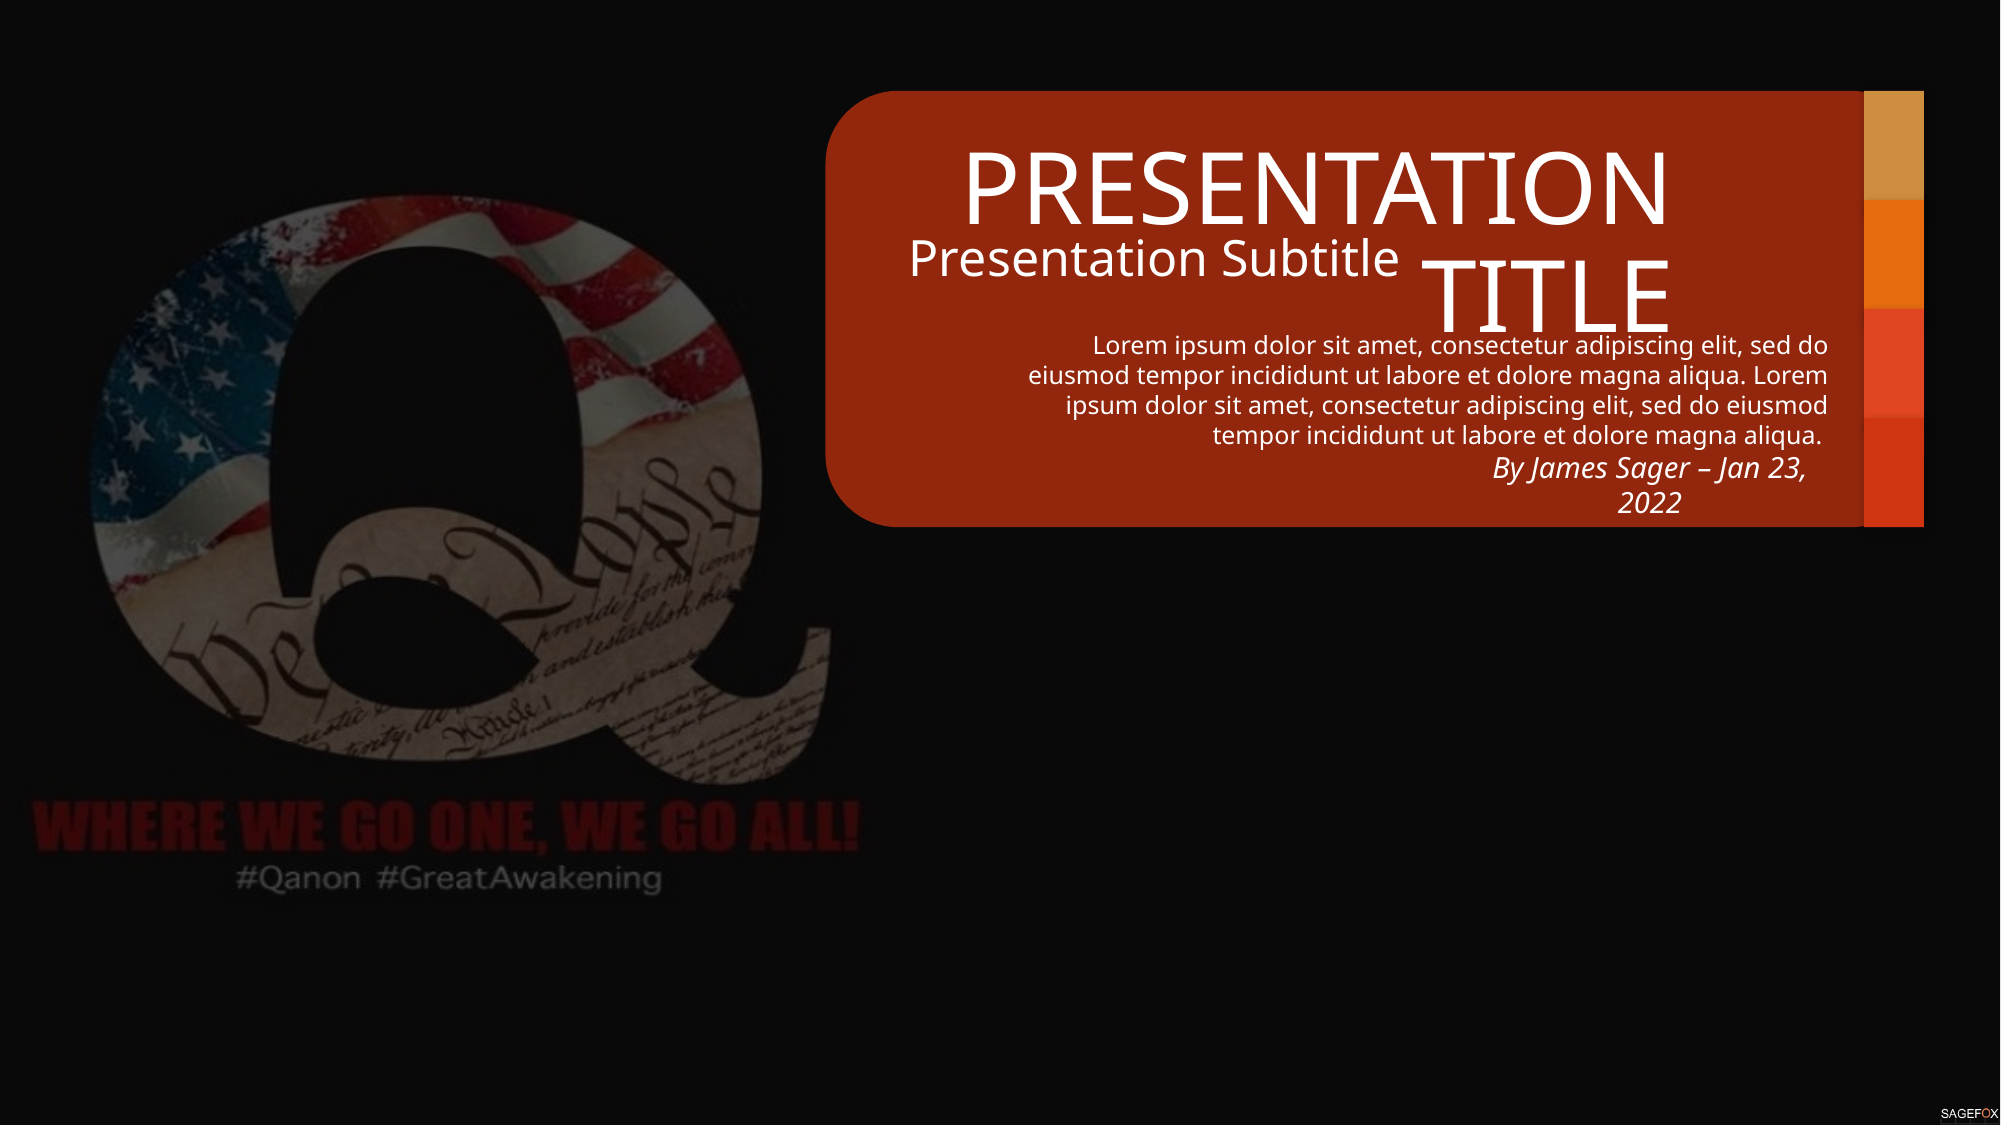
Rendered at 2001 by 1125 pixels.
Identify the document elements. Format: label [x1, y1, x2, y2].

picture [0, 0, 2001, 1125]
text_box [874, 131, 1864, 510]
text_box [825, 90, 1925, 528]
